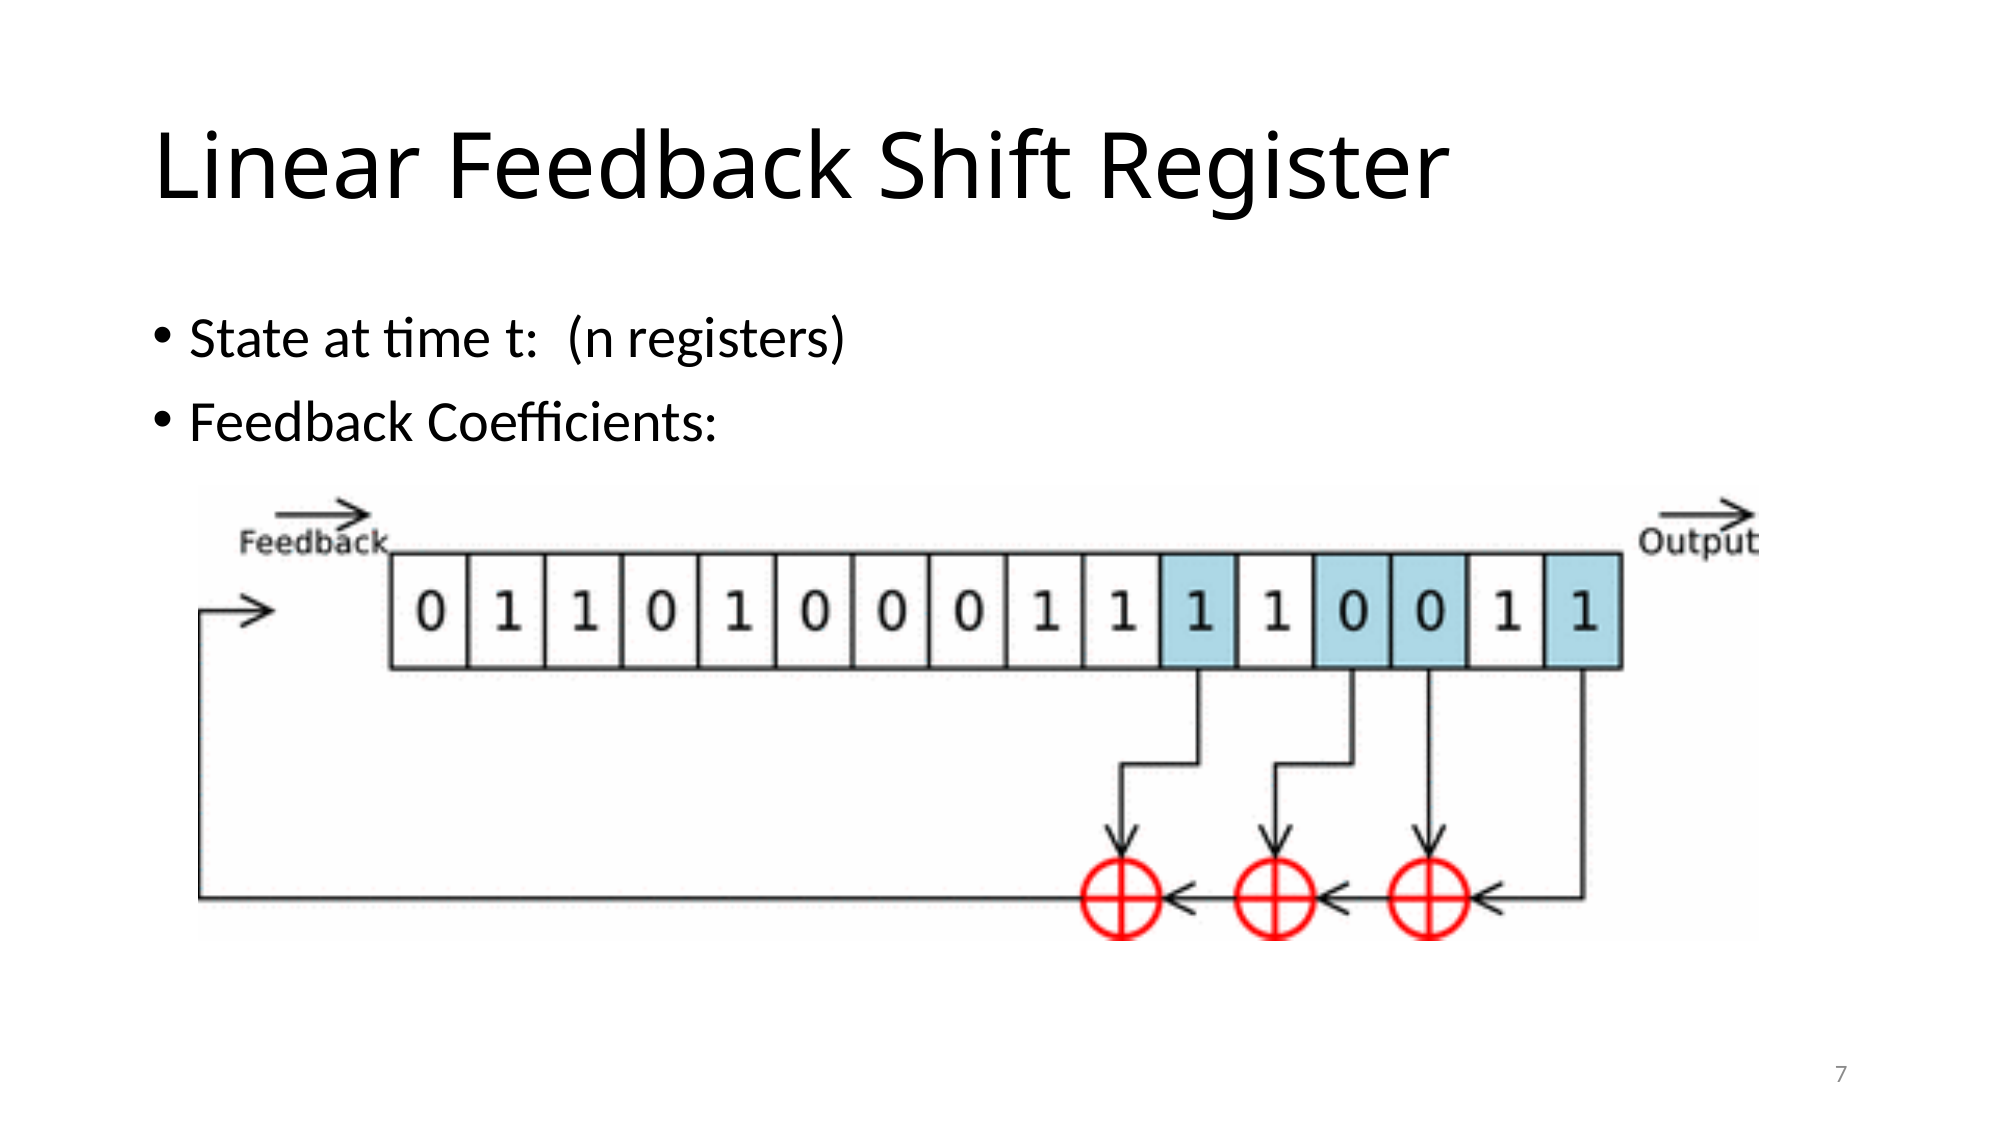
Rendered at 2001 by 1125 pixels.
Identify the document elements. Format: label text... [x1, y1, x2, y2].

title Linear Feedback Shift Register [137, 59, 1863, 278]
slide_number 7 [1412, 1042, 1863, 1103]
picture [198, 485, 1759, 941]
